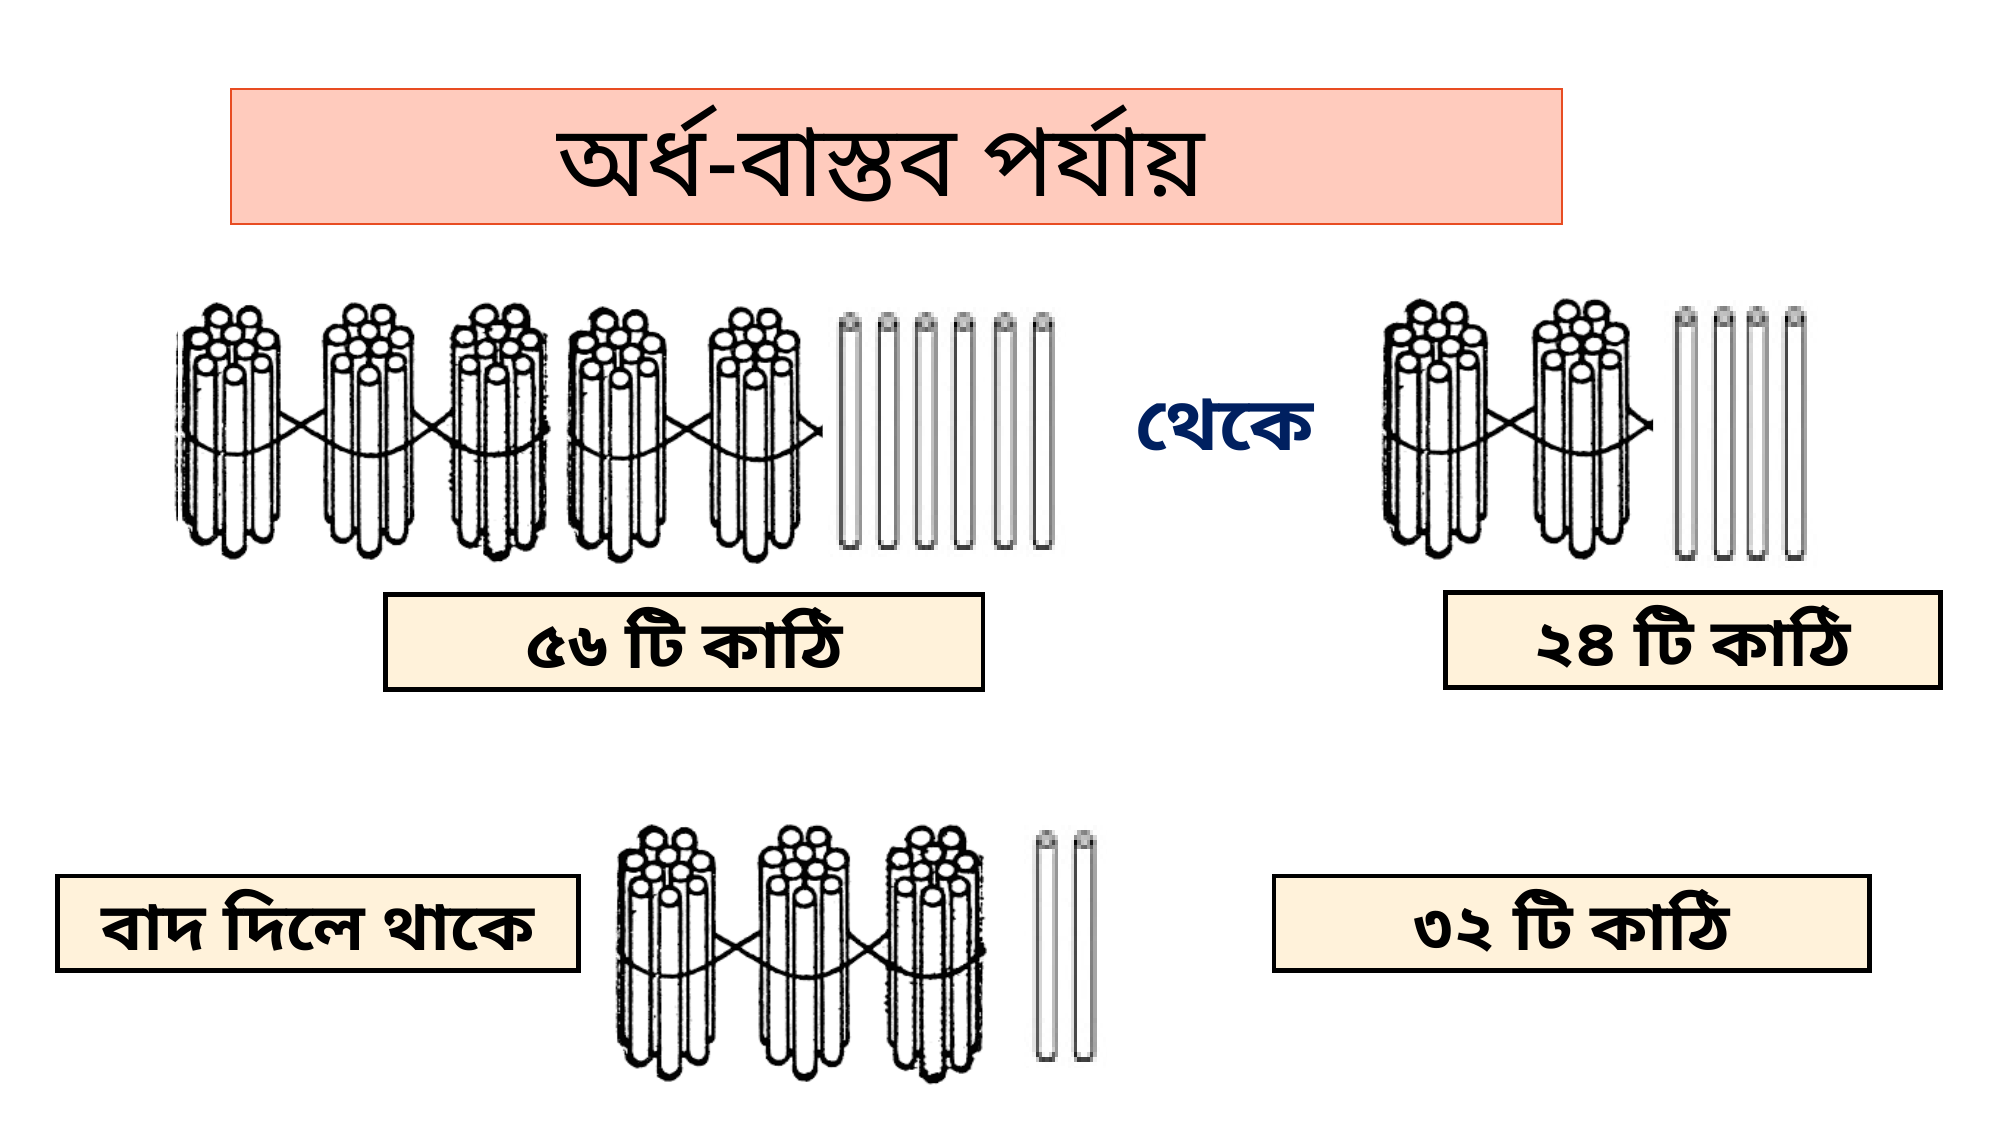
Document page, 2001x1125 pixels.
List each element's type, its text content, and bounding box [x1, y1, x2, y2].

text_box বাদ দিলে থাকে [57, 876, 579, 971]
text_box ২৪ টি কাঠি [1445, 592, 1941, 688]
text_box থেকে [1105, 368, 1344, 474]
text_box ৩২ টি কাঠি [1273, 876, 1870, 971]
text_box ৫৬ টি কাঠি [385, 594, 984, 690]
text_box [178, 300, 1066, 568]
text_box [613, 822, 1108, 1086]
picture [172, 300, 178, 564]
text_box অর্ধ-বাস্তব পর্যায় [230, 88, 1563, 225]
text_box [1379, 296, 1818, 568]
